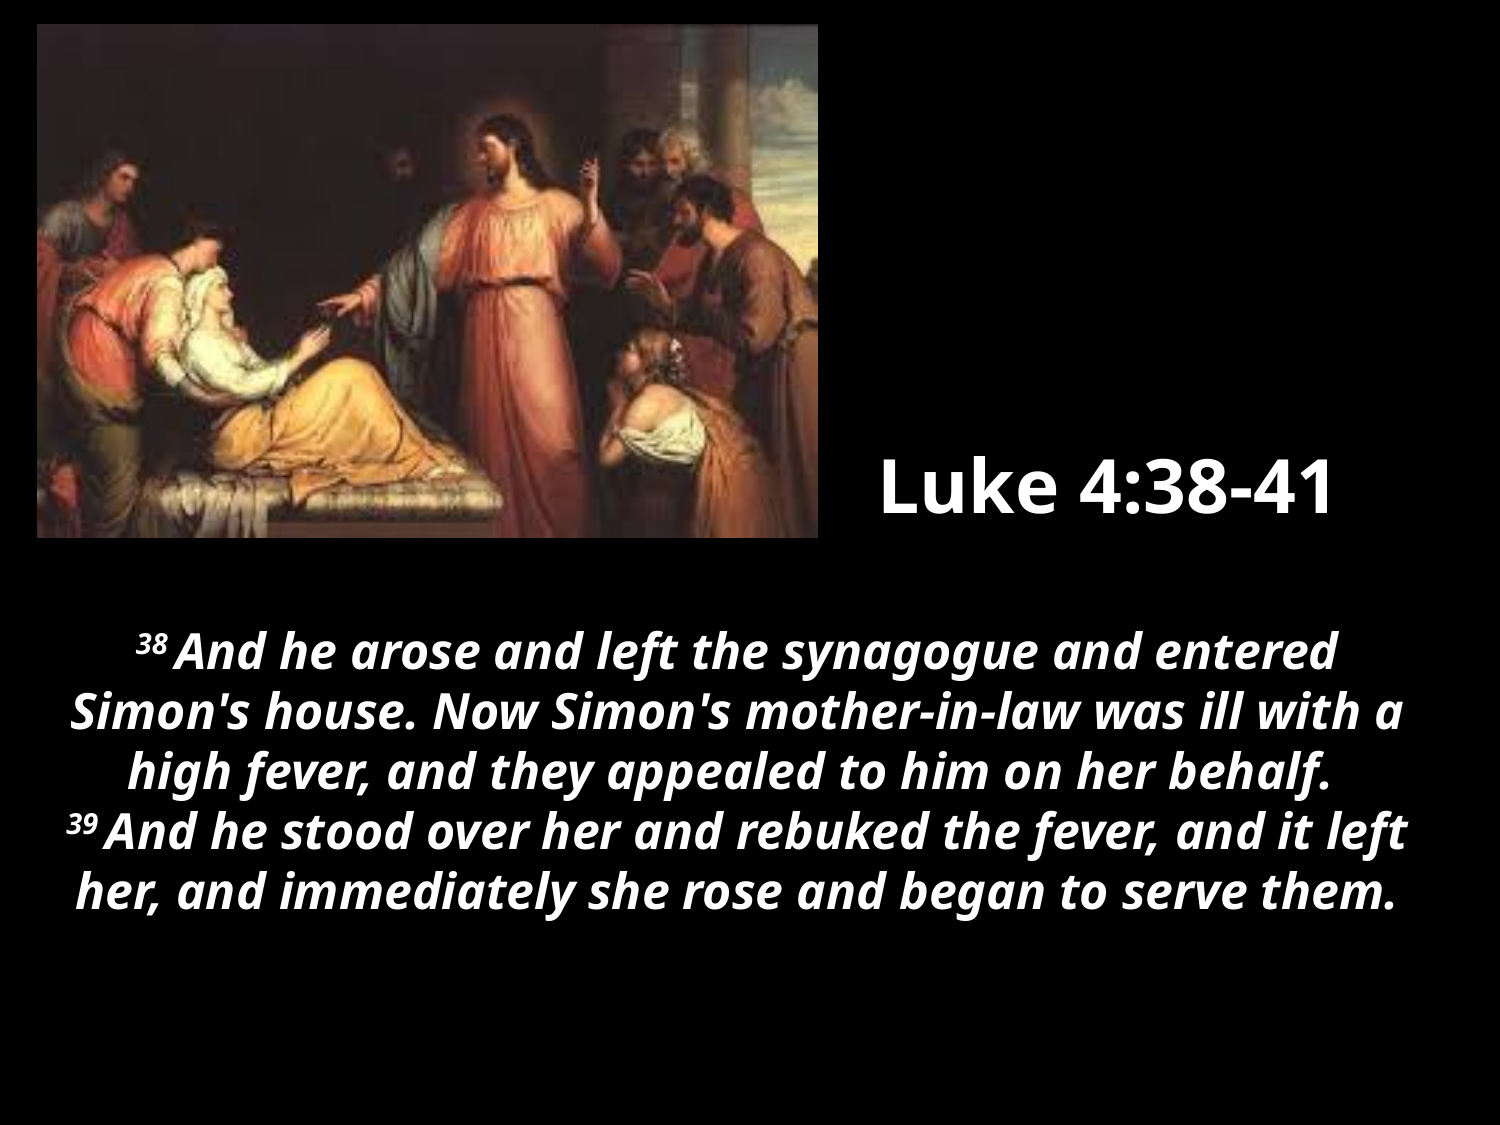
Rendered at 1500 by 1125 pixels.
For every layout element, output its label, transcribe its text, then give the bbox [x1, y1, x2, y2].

picture [37, 24, 818, 538]
text_box Luke 4:38-41 [862, 431, 1438, 537]
text_box 38 And he arose and left the synagogue and entered Simon's house. Now Simon's mother-in-law was ill with a high fever, and they appealed to him on her behalf. 39 And he stood over her and rebuked the fever, and it left her, and immediately she rose and began to serve them. [37, 612, 1438, 928]
